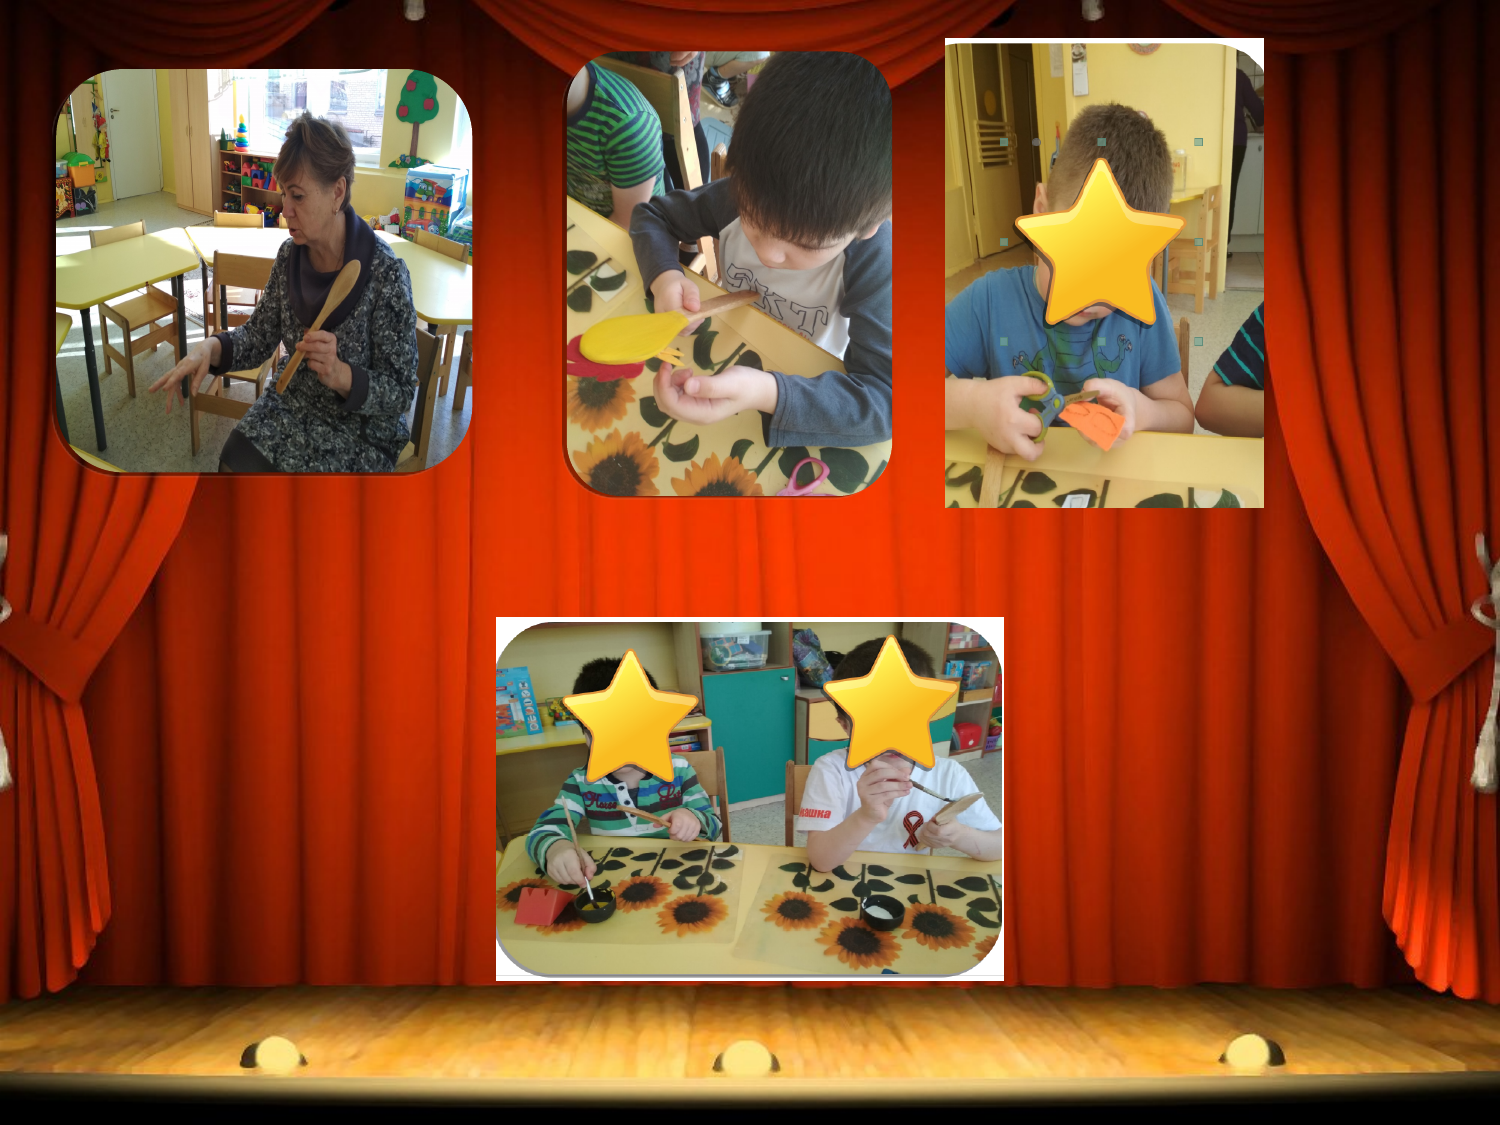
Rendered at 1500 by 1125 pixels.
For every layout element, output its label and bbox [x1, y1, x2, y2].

text_box [56, 69, 473, 473]
text_box [566, 51, 893, 497]
picture [0, 0, 1500, 1125]
